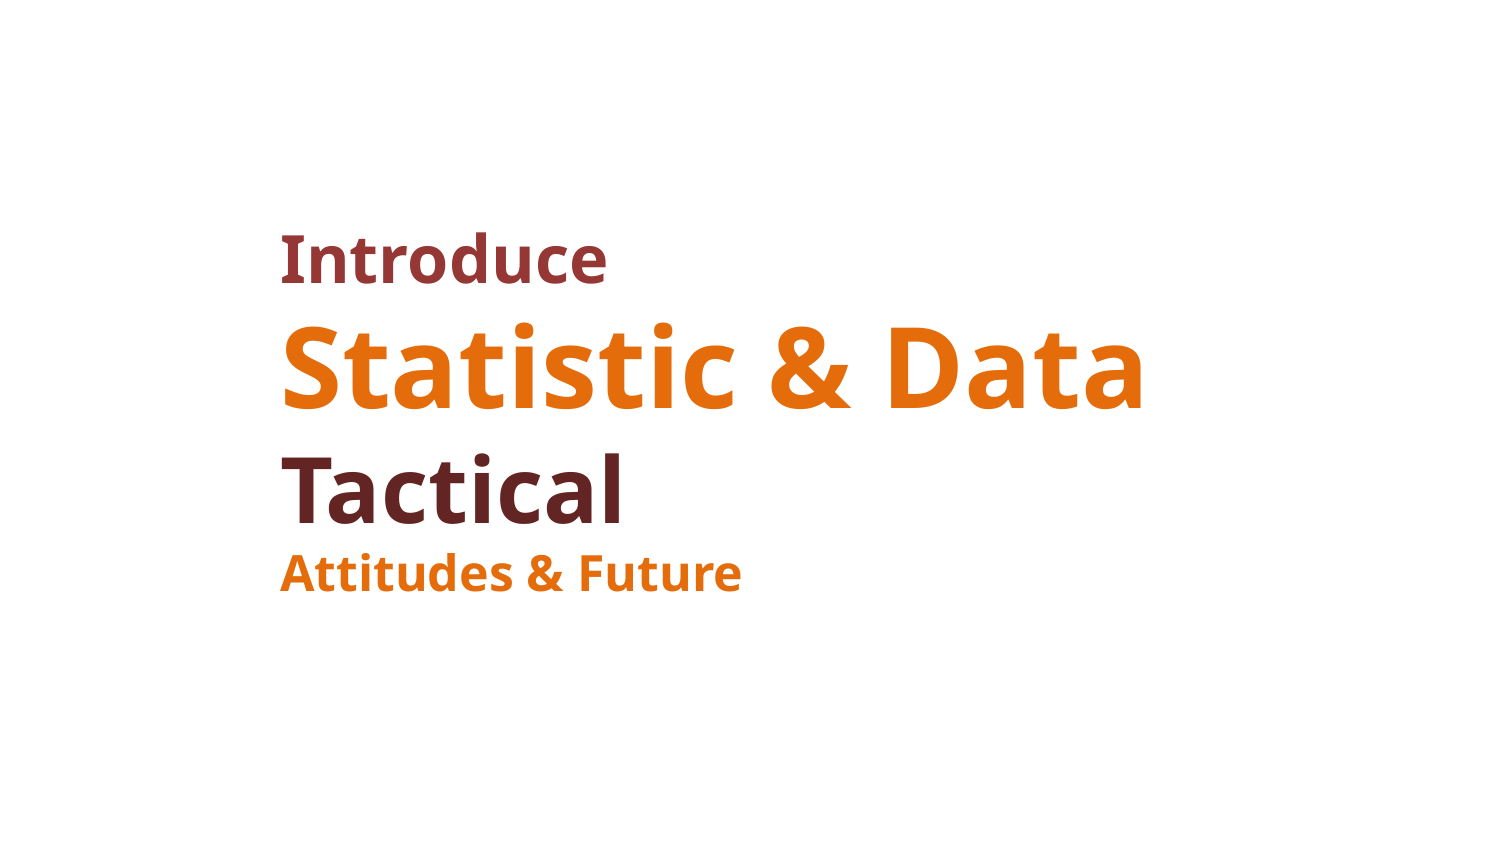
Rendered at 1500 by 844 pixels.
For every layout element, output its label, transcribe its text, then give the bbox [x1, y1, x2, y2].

text_box Introduce Statistic & Data Tactical Attitudes & Future [265, 209, 1165, 609]
